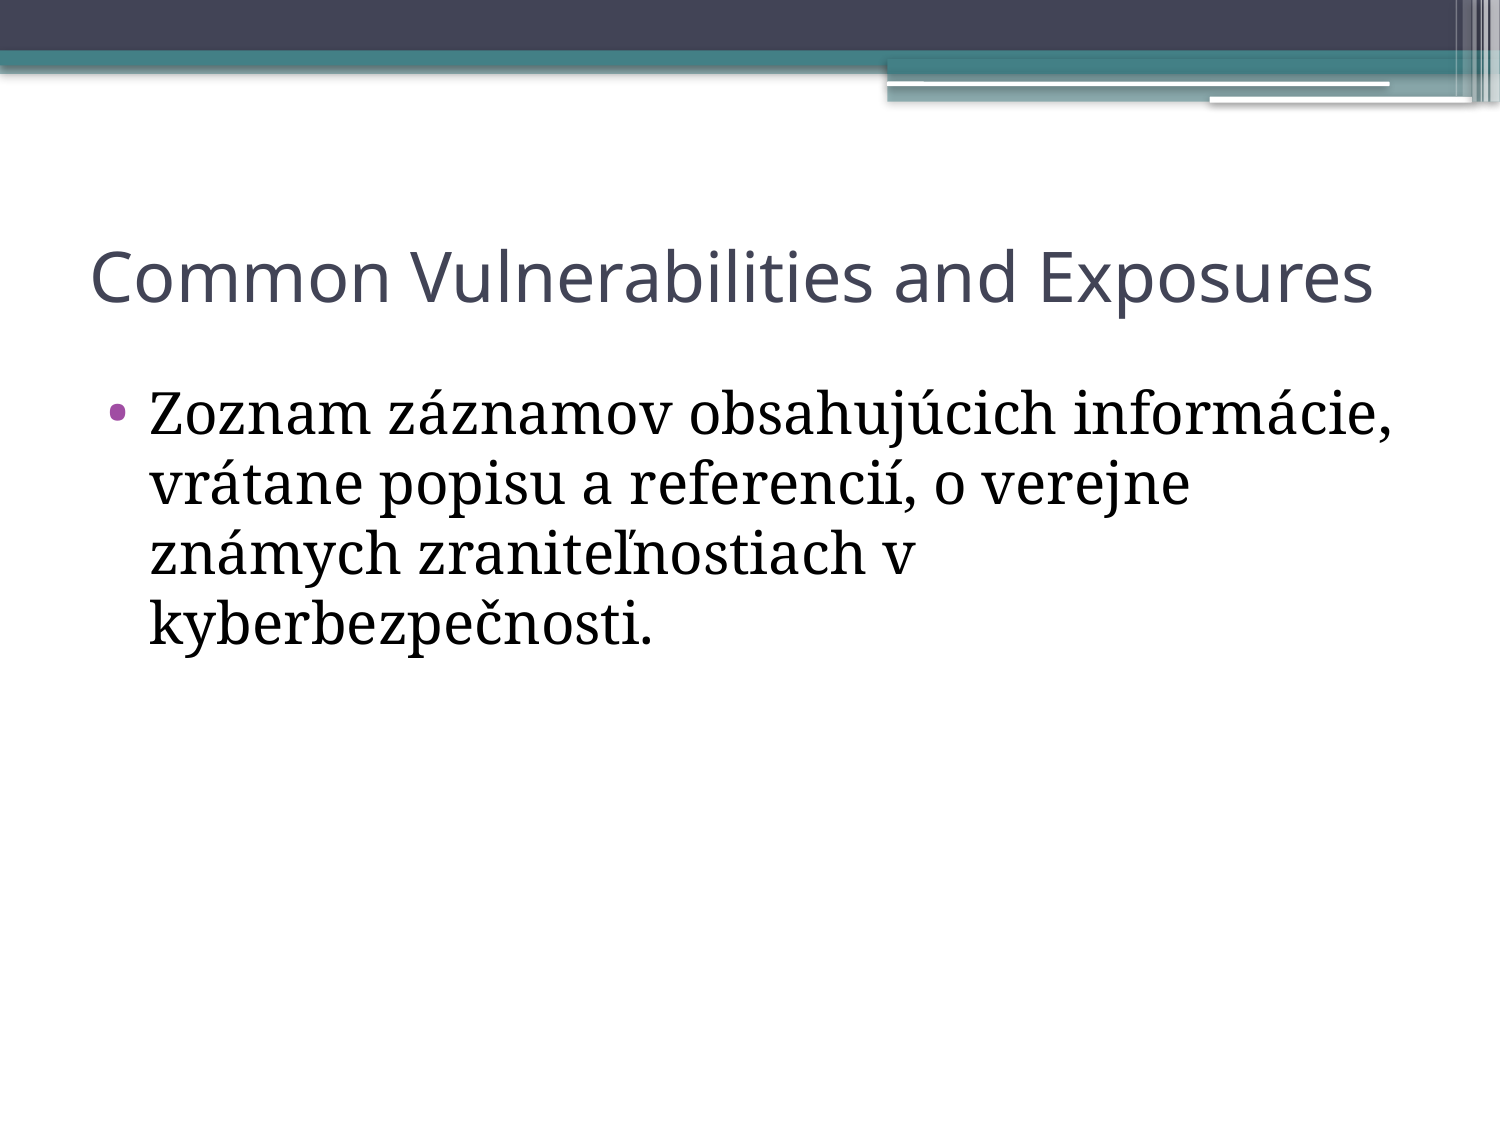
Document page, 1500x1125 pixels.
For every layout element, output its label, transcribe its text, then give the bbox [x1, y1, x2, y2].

title Common Vulnerabilities and Exposures [75, 187, 1425, 363]
list Zoznam záznamov obsahujúcich informácie, vrátane popisu a referencií, o verejne známych zraniteľnostiach v kyberbezpečnosti. [75, 368, 1425, 1079]
